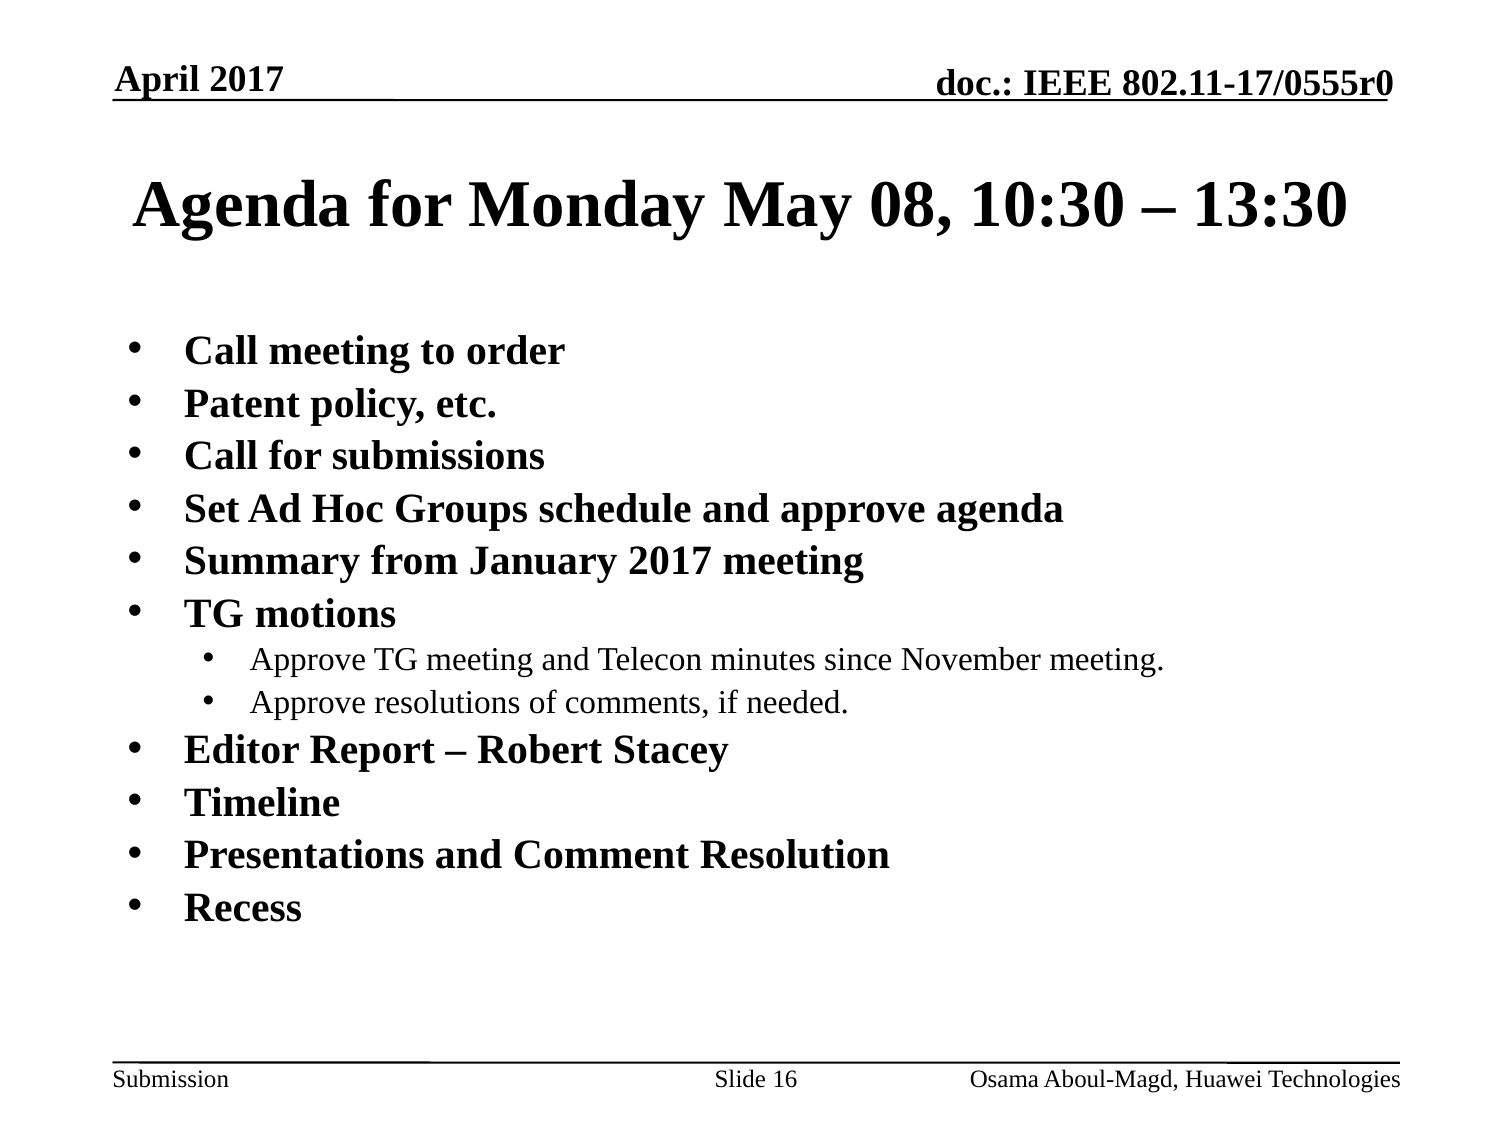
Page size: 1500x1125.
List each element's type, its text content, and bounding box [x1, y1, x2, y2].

slide_number Slide 16 [712, 1061, 800, 1123]
list Call meeting to order Patent policy, etc. Call for submissions Set Ad Hoc Groups schedule and approve agenda Summary from January 2017 meeting TG motions Approve TG meeting and Telecon minutes since November meeting. Approve resolutions of comments, if needed. Editor Report – Robert Stacey Timeline Presentations and Comment Resolution Recess [112, 324, 1388, 1000]
title Agenda for Monday May 08, 10:30 – 13:30 [62, 112, 1438, 288]
footer Osama Aboul-Magd, Huawei Technologies [878, 1061, 1402, 1093]
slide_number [114, 54, 423, 100]
